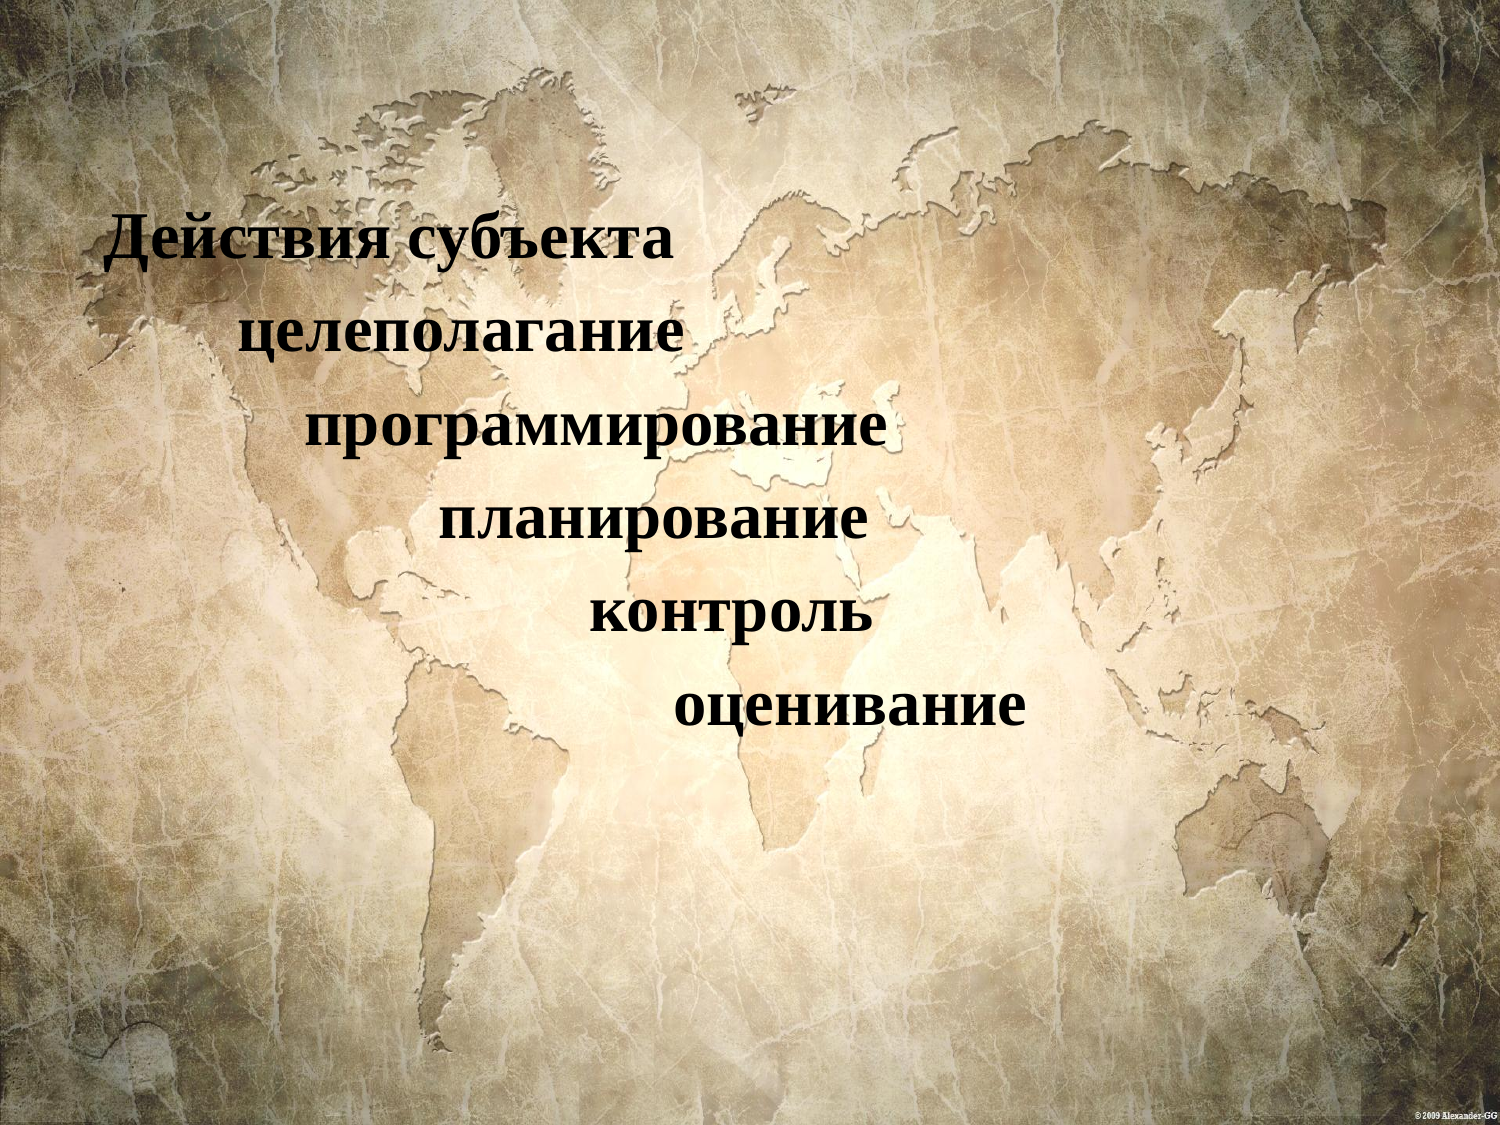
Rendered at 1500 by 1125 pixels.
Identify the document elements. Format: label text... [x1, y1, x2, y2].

list Действия субъекта целеполагание программирование планирование контроль оценивание [88, 184, 1425, 1024]
picture [0, 0, 1500, 1125]
